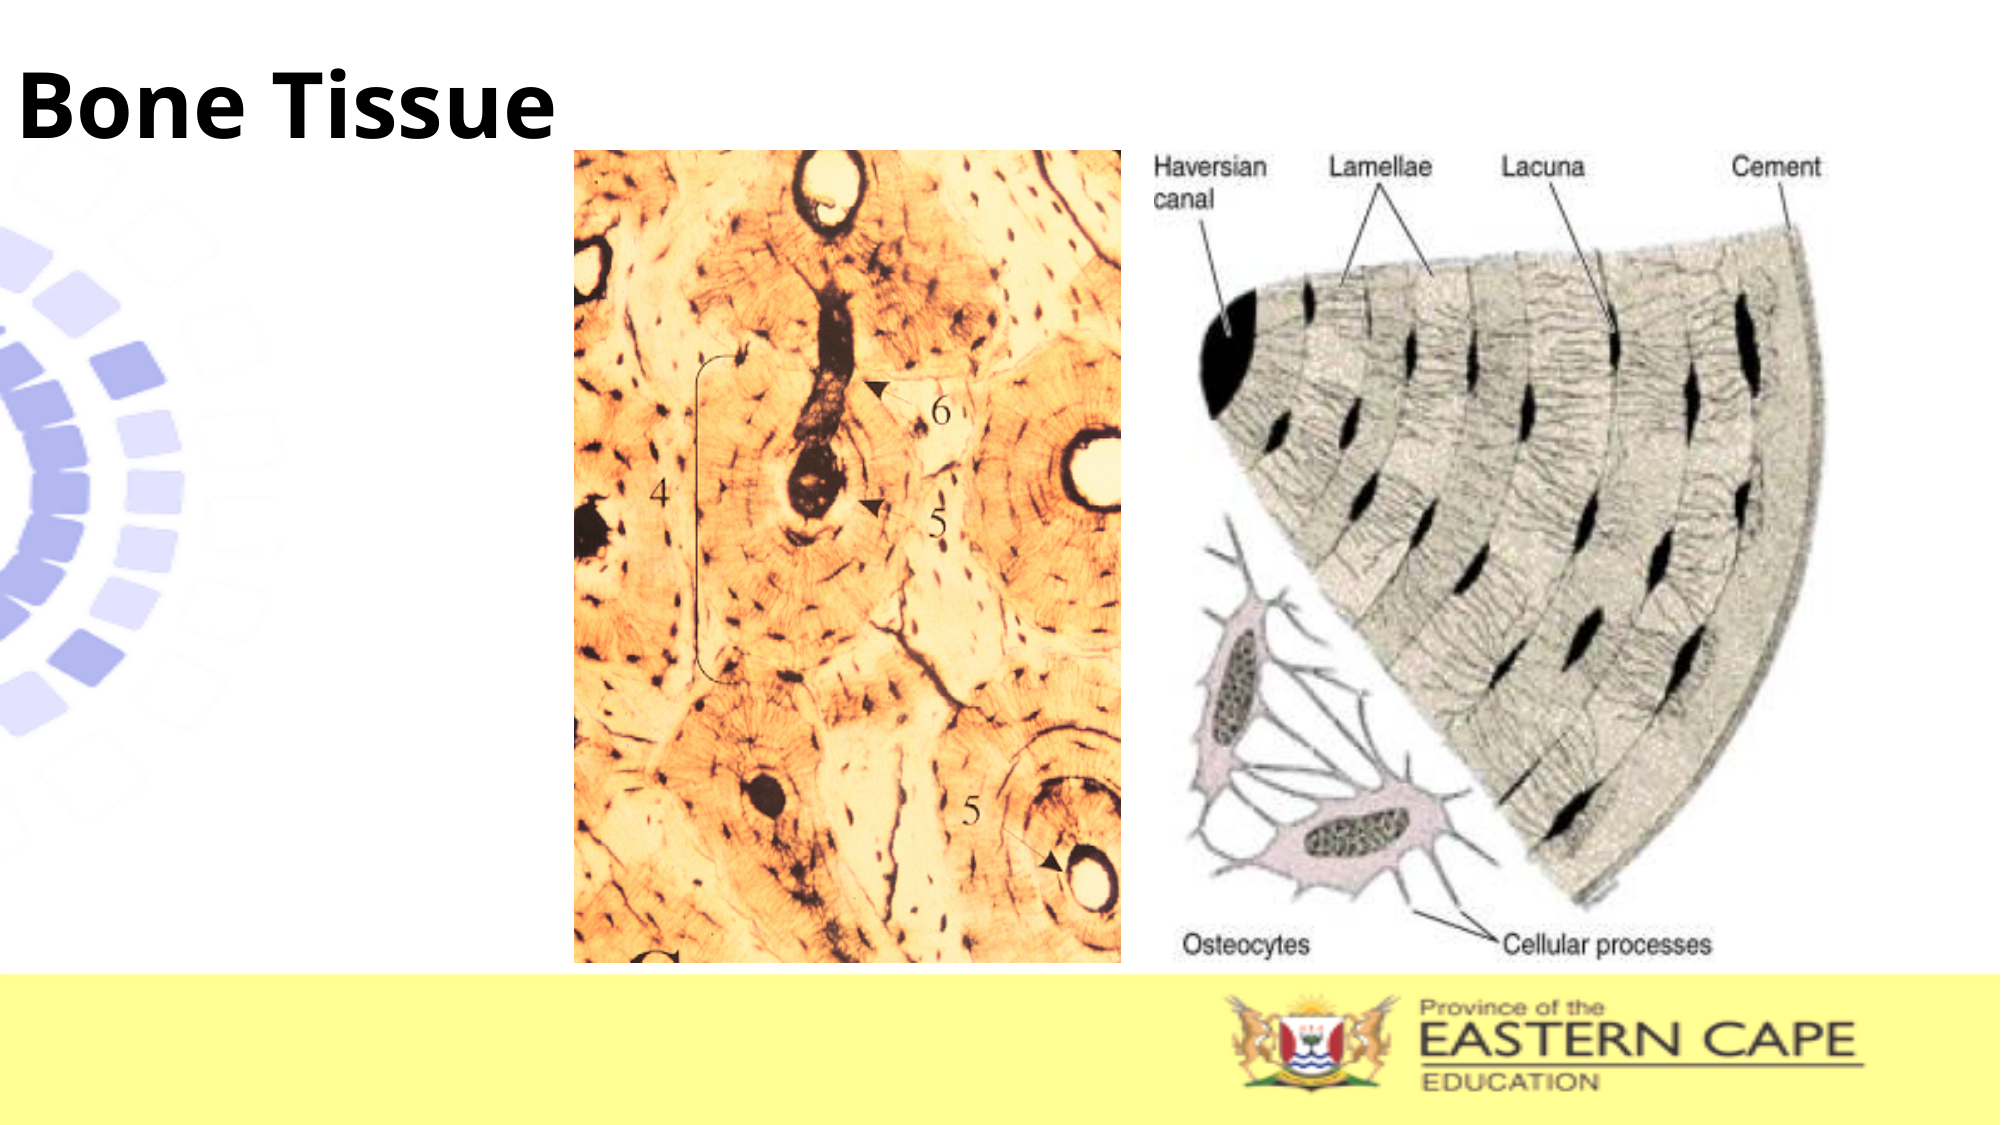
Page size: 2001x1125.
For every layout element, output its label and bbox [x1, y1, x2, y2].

list [574, 149, 1121, 963]
picture [0, 0, 2000, 1125]
